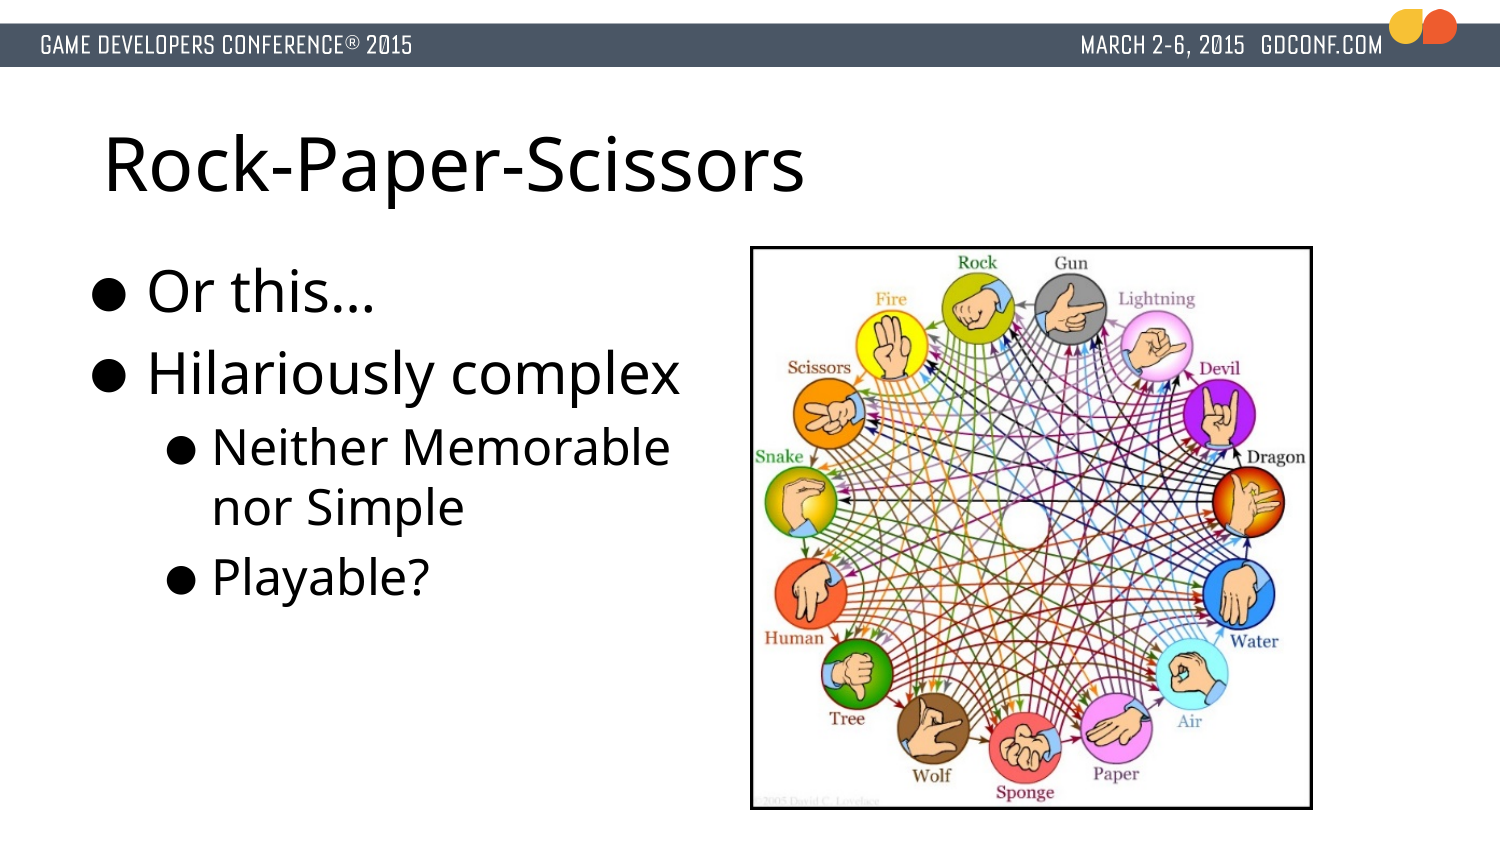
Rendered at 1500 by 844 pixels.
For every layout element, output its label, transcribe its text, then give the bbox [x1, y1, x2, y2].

picture [749, 246, 1313, 810]
title Rock-Paper-Scissors [87, 109, 1413, 238]
list Or this… Hilariously complex Neither Memorable nor Simple Playable? [75, 246, 738, 697]
picture [0, 9, 1500, 67]
